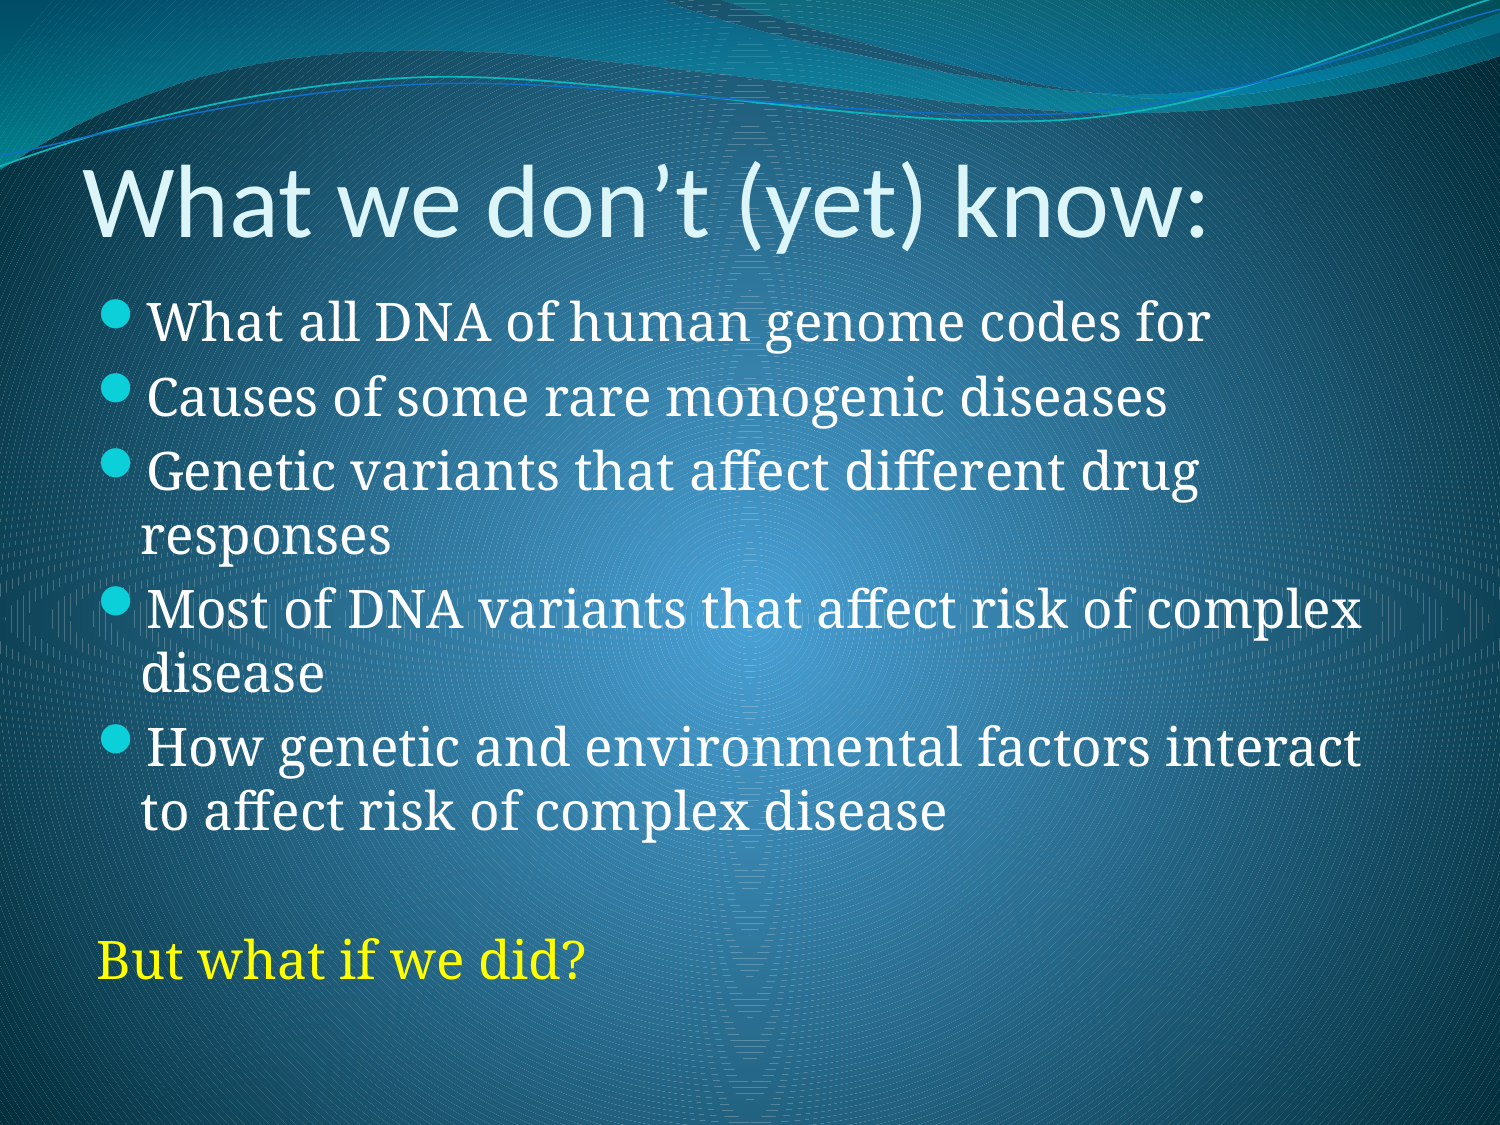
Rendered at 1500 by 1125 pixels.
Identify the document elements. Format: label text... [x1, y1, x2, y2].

list What all DNA of human genome codes for Causes of some rare monogenic diseases Genetic variants that affect different drug responses Most of DNA variants that affect risk of complex disease How genetic and environmental factors interact to affect risk of complex disease But what if we did? [82, 281, 1432, 1002]
title What we don’t (yet) know: [82, 70, 1432, 258]
